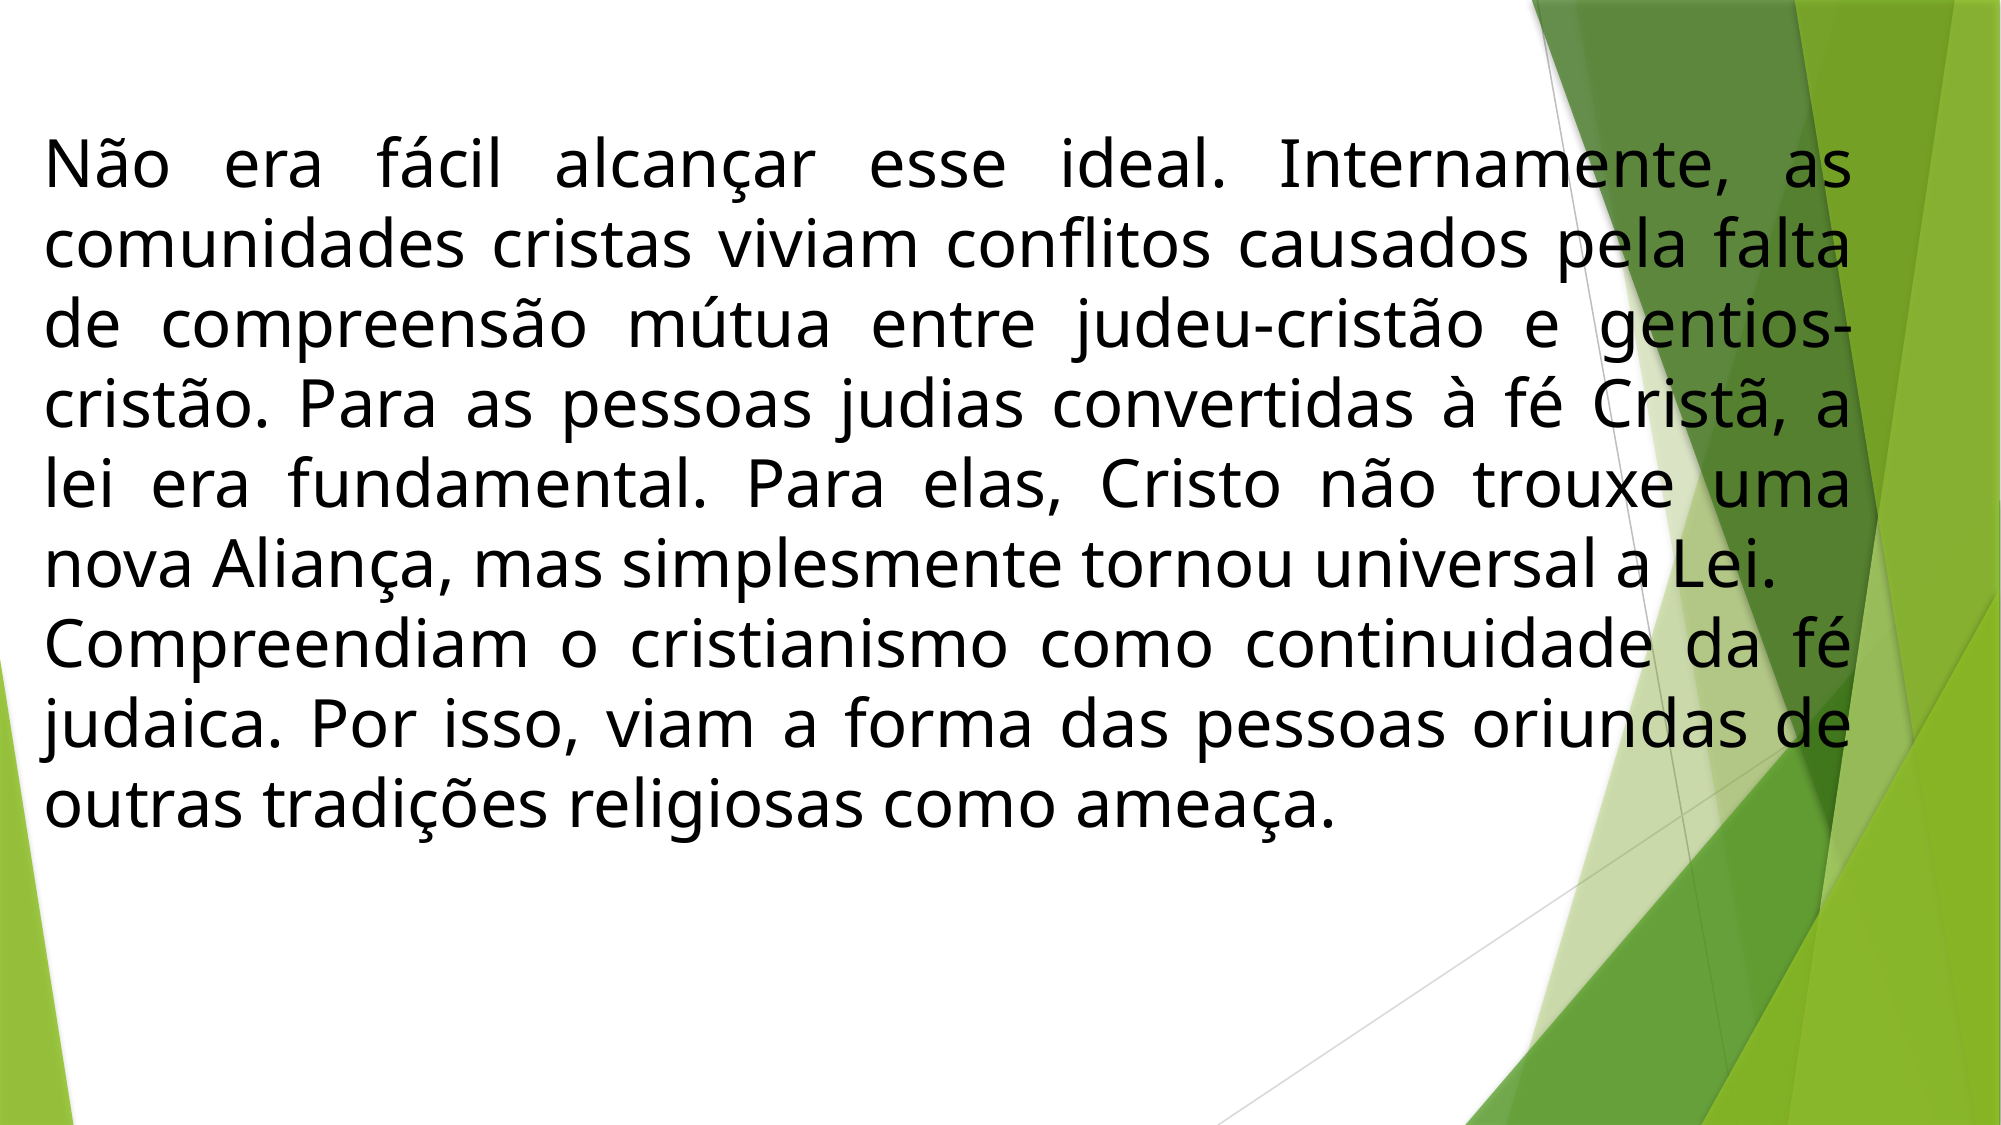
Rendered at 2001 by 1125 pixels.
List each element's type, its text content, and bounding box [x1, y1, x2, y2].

text_box Não era fácil alcançar esse ideal. Internamente, as comunidades cristas viviam conflitos causados pela falta de compreensão mútua entre judeu-cristão e gentios-cristão. Para as pessoas judias convertidas à fé Cristã, a lei era fundamental. Para elas, Cristo não trouxe uma nova Aliança, mas simplesmente tornou universal a Lei. Compreendiam o cristianismo como continuidade da fé judaica. Por isso, viam a forma das pessoas oriundas de outras tradições religiosas como ameaça. [28, 113, 1871, 849]
